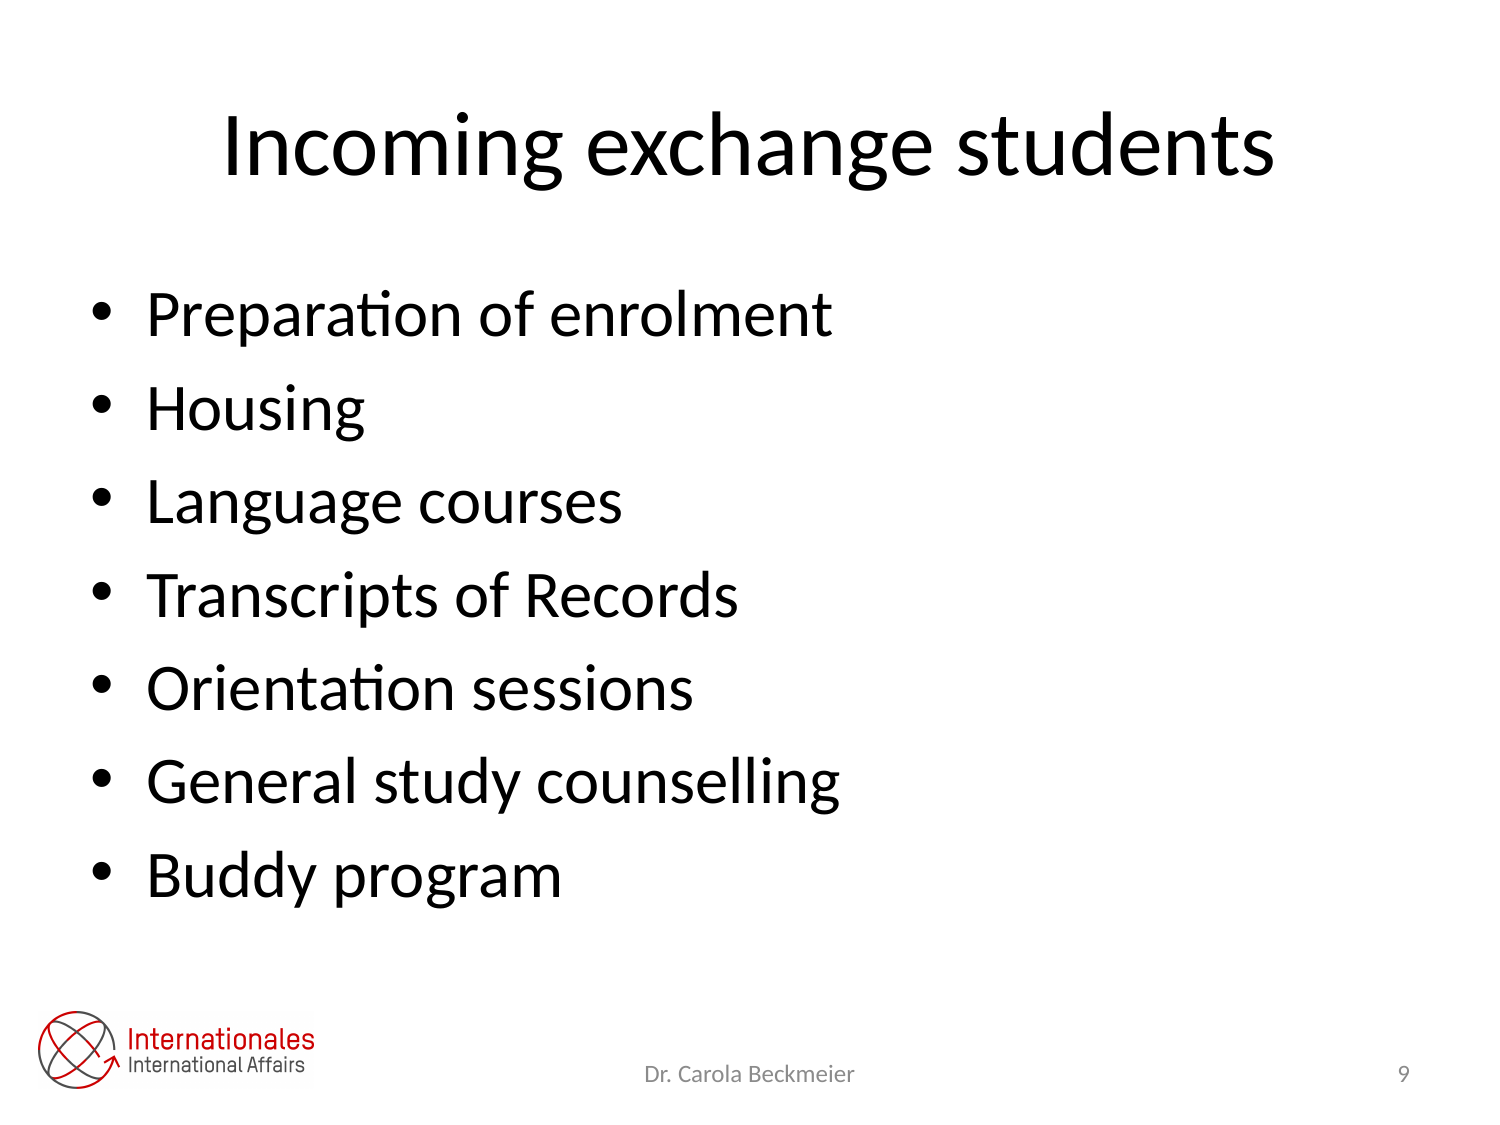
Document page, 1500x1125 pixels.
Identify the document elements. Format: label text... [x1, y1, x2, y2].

picture [37, 1011, 314, 1089]
footer Dr. Carola Beckmeier [512, 1042, 988, 1103]
list Preparation of enrolment Housing Language courses Transcripts of Records Orientation sessions General study counselling Buddy program [75, 262, 1425, 1005]
title Incoming exchange students [75, 45, 1425, 233]
slide_number 9 [1074, 1042, 1425, 1103]
